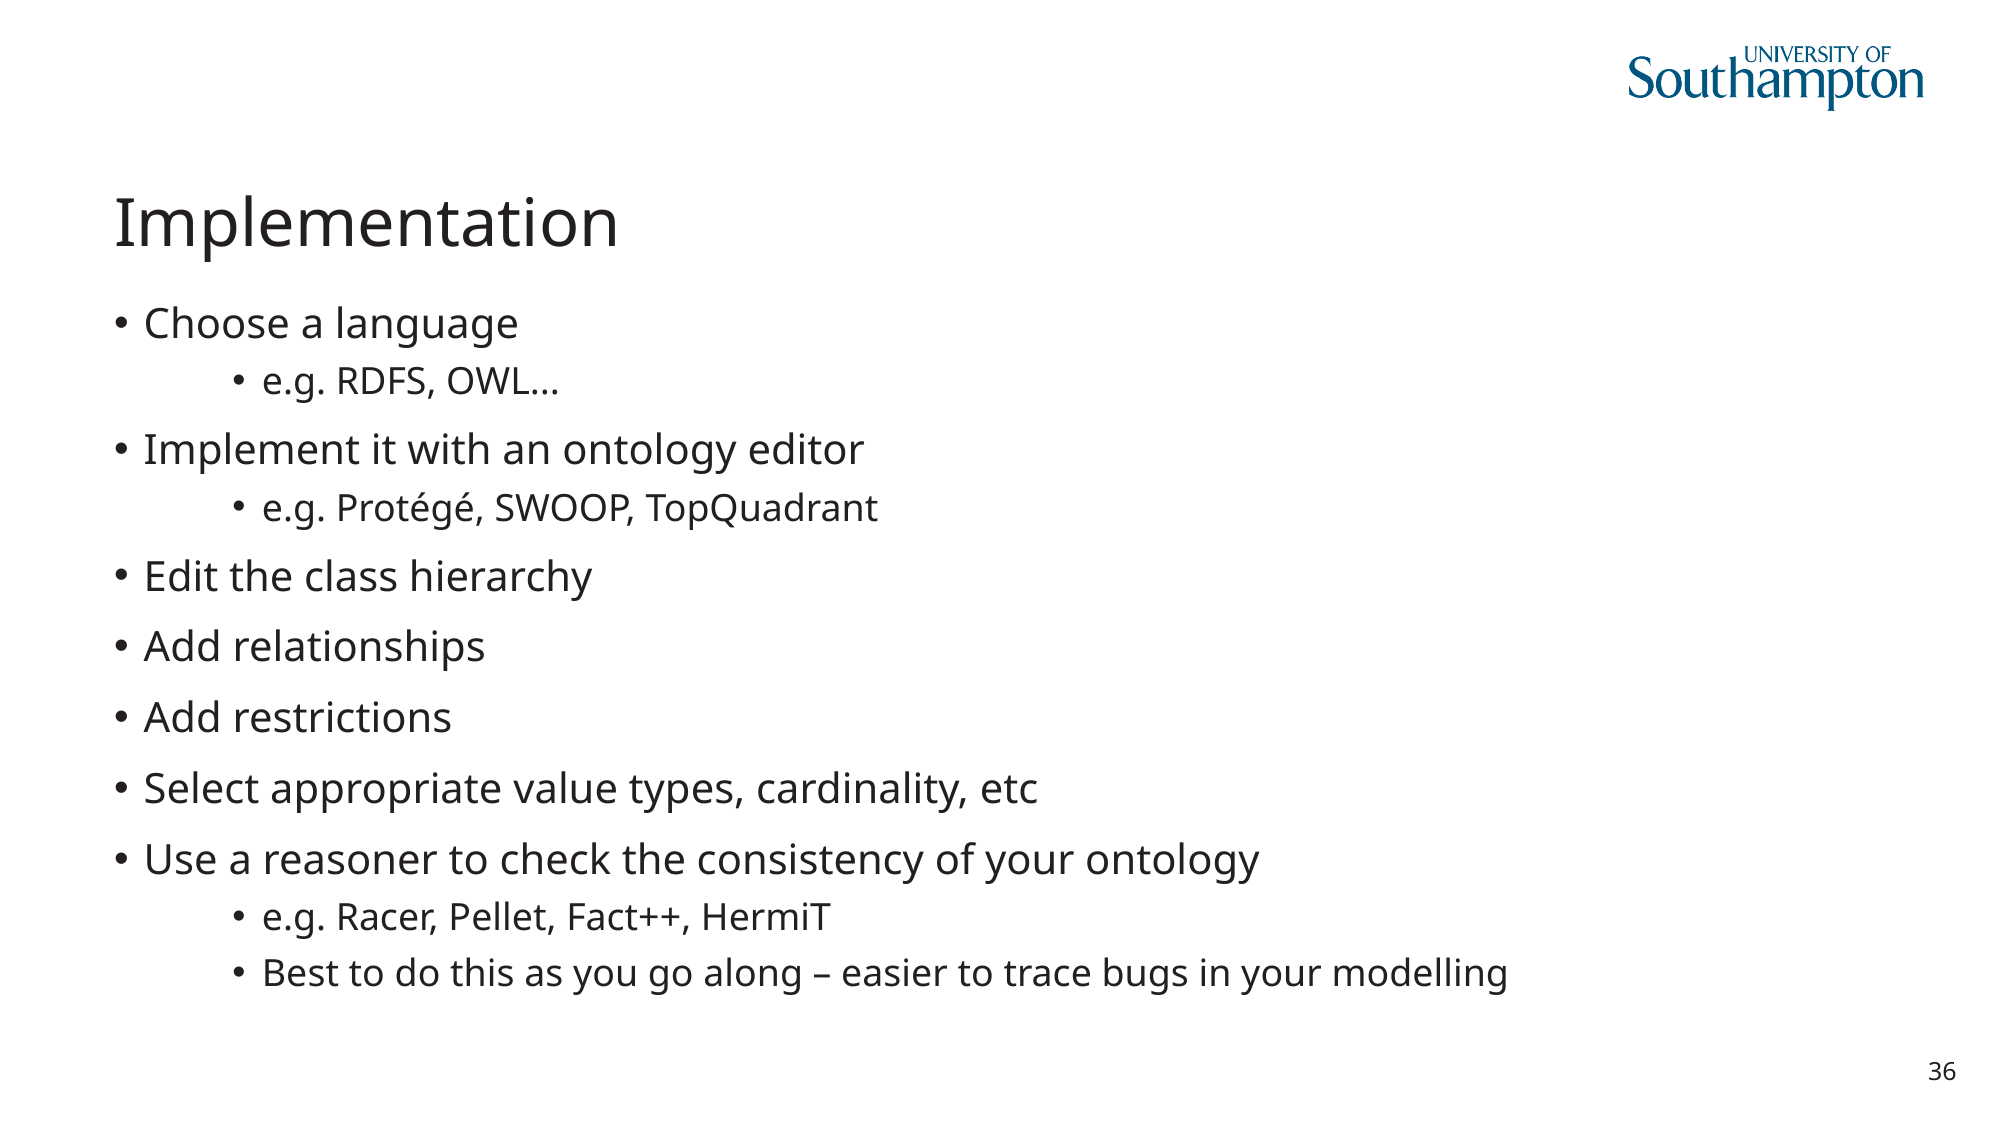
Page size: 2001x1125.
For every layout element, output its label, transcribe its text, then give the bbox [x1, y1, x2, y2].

list Choose a language e.g. RDFS, OWL... Implement it with an ontology editor e.g. Protégé, SWOOP, TopQuadrant Edit the class hierarchy Add relationships Add restrictions Select appropriate value types, cardinality, etc Use a reasoner to check the consistency of your ontology e.g. Racer, Pellet, Fact++, HermiT Best to do this as you go along – easier to trace bugs in your modelling [102, 290, 1898, 1024]
picture [1629, 46, 1924, 111]
title Implementation [102, 113, 1898, 268]
picture [1869, 48, 1877, 60]
picture [1629, 71, 1648, 95]
